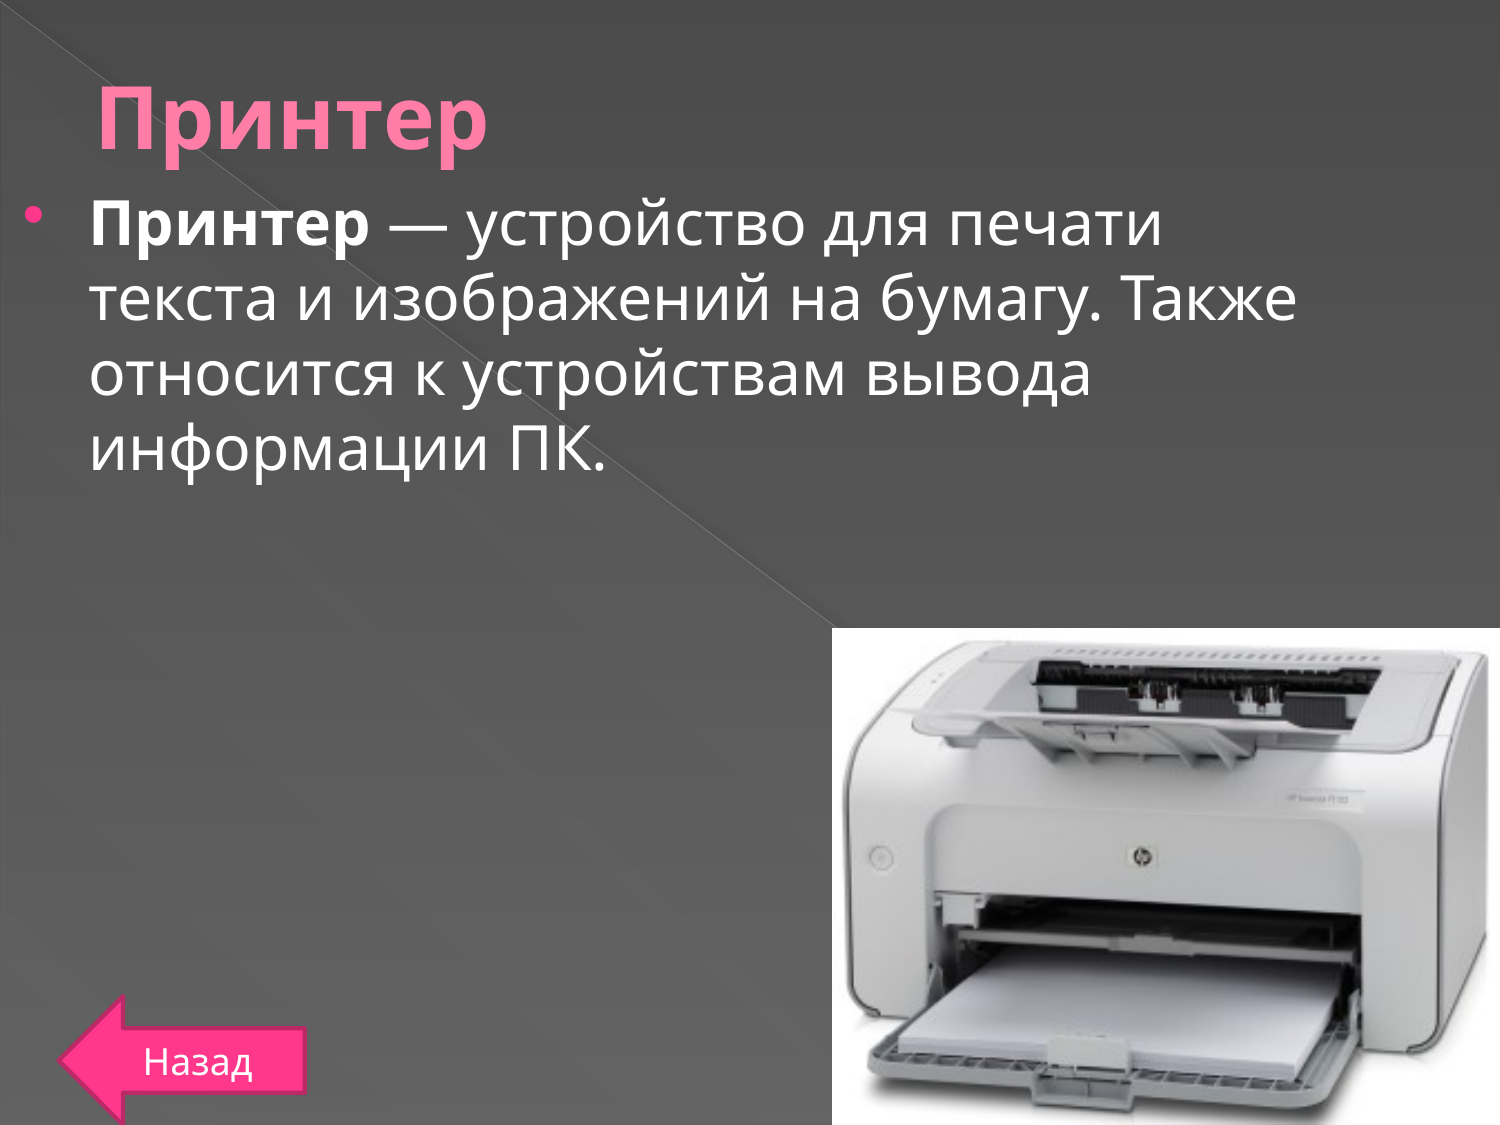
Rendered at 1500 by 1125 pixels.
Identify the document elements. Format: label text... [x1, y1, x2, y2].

title Принтер [0, 0, 1350, 175]
picture [831, 628, 1500, 1125]
list Принтер — устройство для печати текста и изображений на бумагу. Также относится к устройствам вывода информации ПК. [0, 175, 1350, 926]
text_box Назад [56, 994, 307, 1125]
